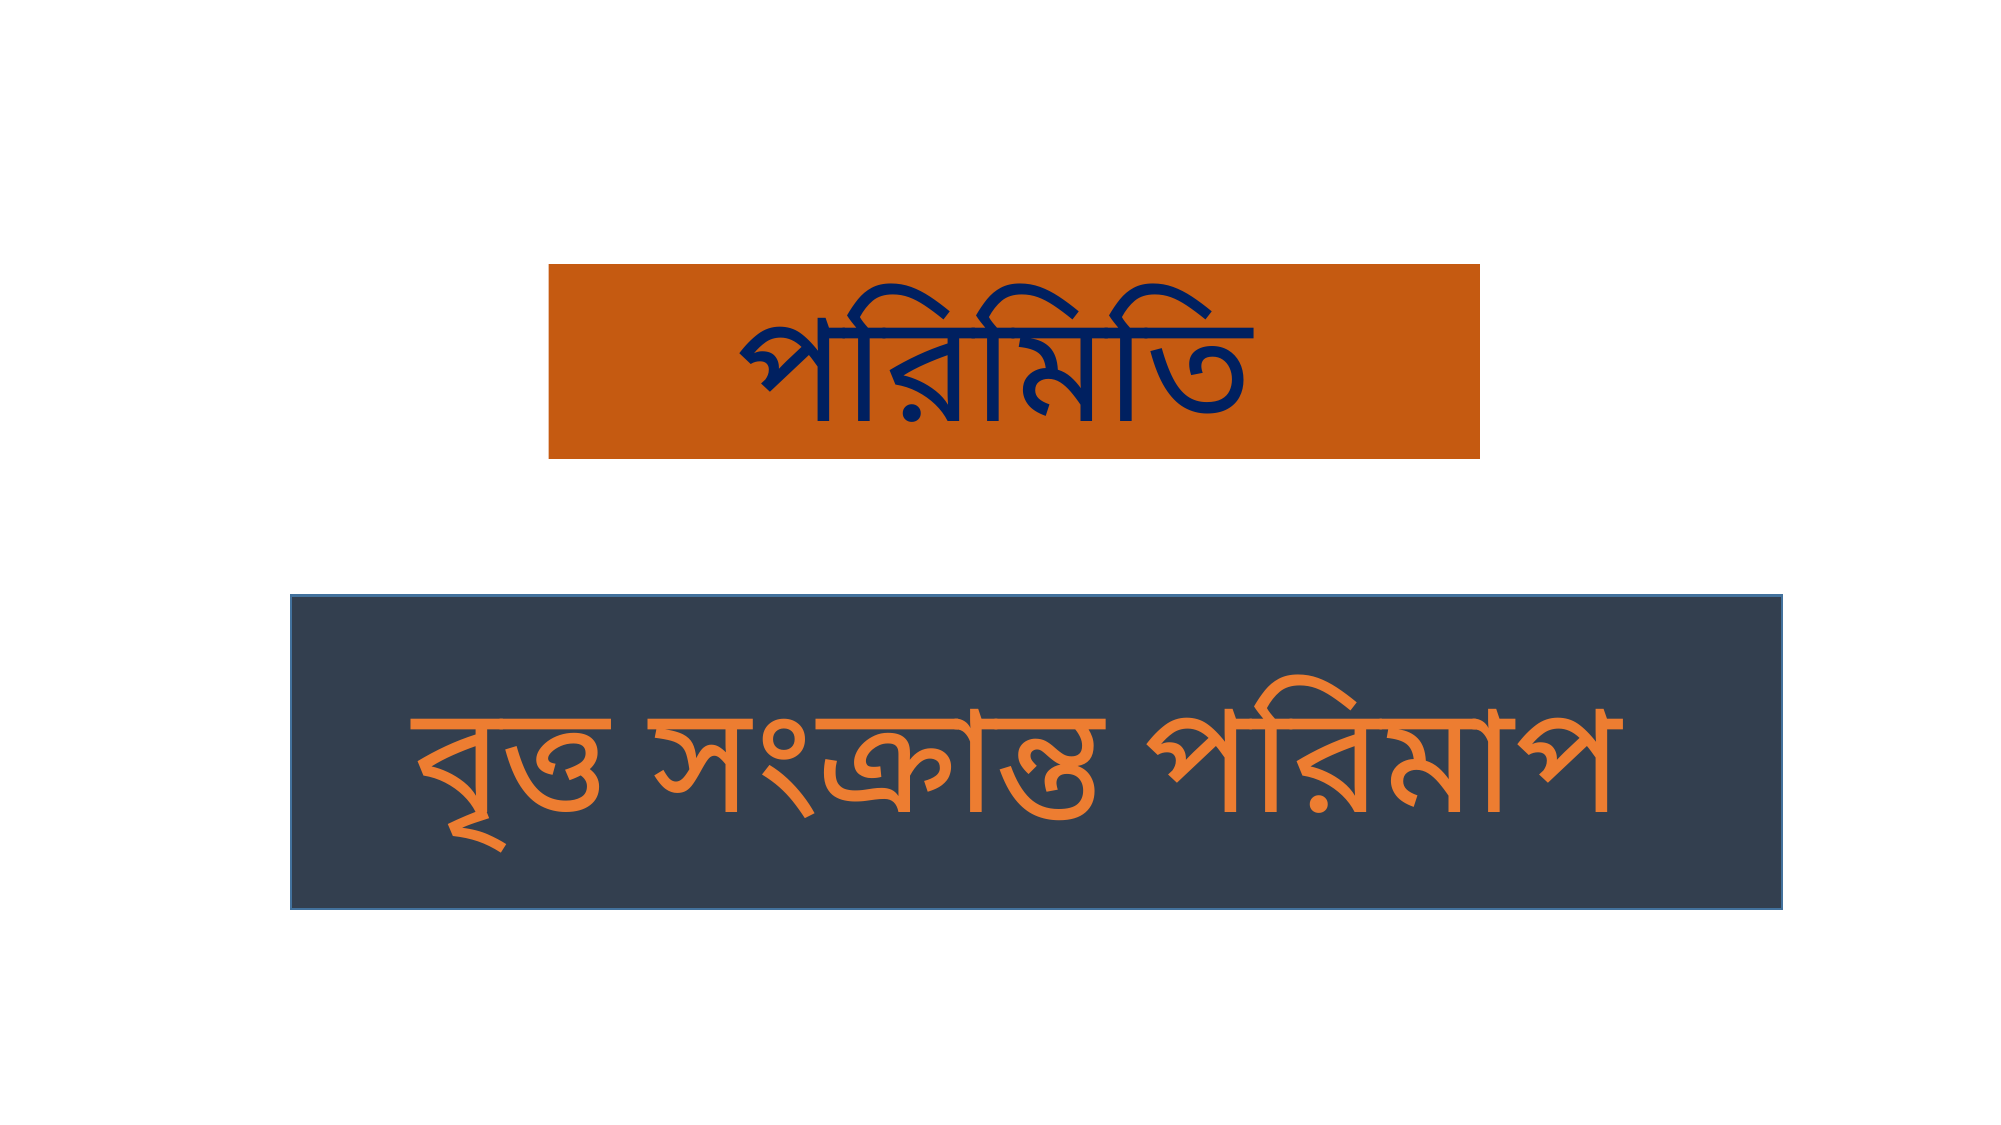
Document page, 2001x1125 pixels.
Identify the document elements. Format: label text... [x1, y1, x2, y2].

text_box বৃত্ত সংক্রান্ত পরিমাপ [290, 594, 1783, 910]
text_box পরিমিতি [548, 264, 1480, 459]
